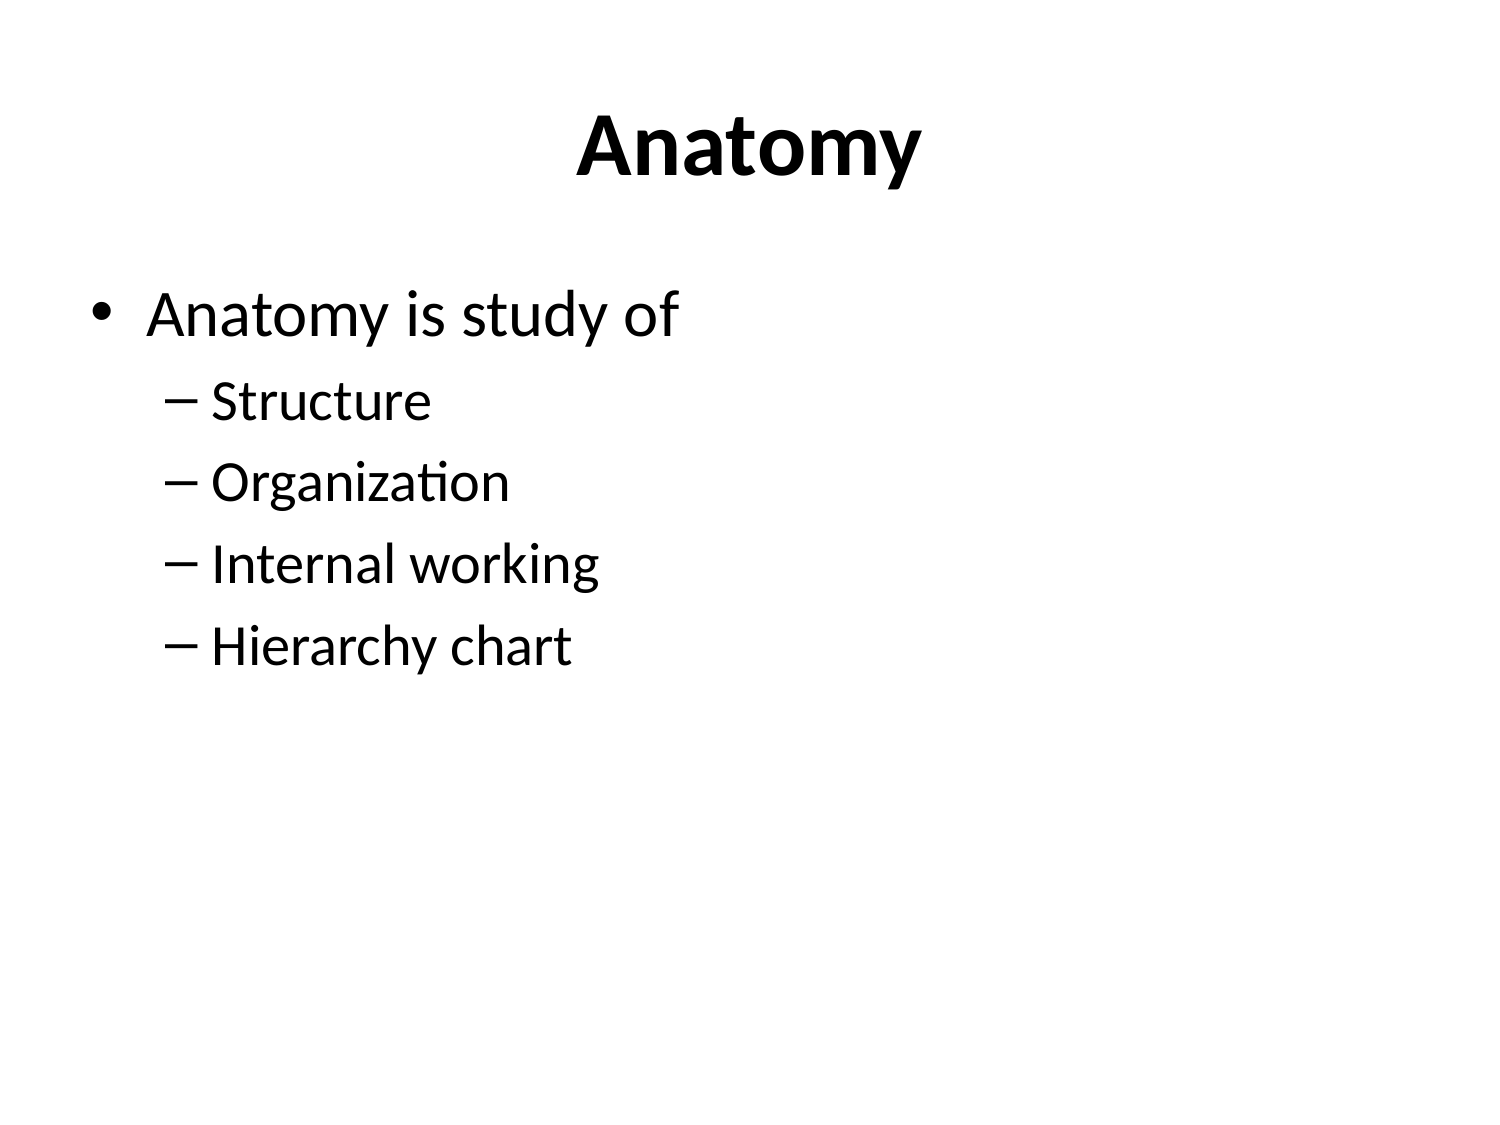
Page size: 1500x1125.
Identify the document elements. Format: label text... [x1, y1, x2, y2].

title Anatomy [75, 45, 1425, 233]
list Anatomy is study of Structure Organization Internal working Hierarchy chart [75, 262, 1425, 1005]
